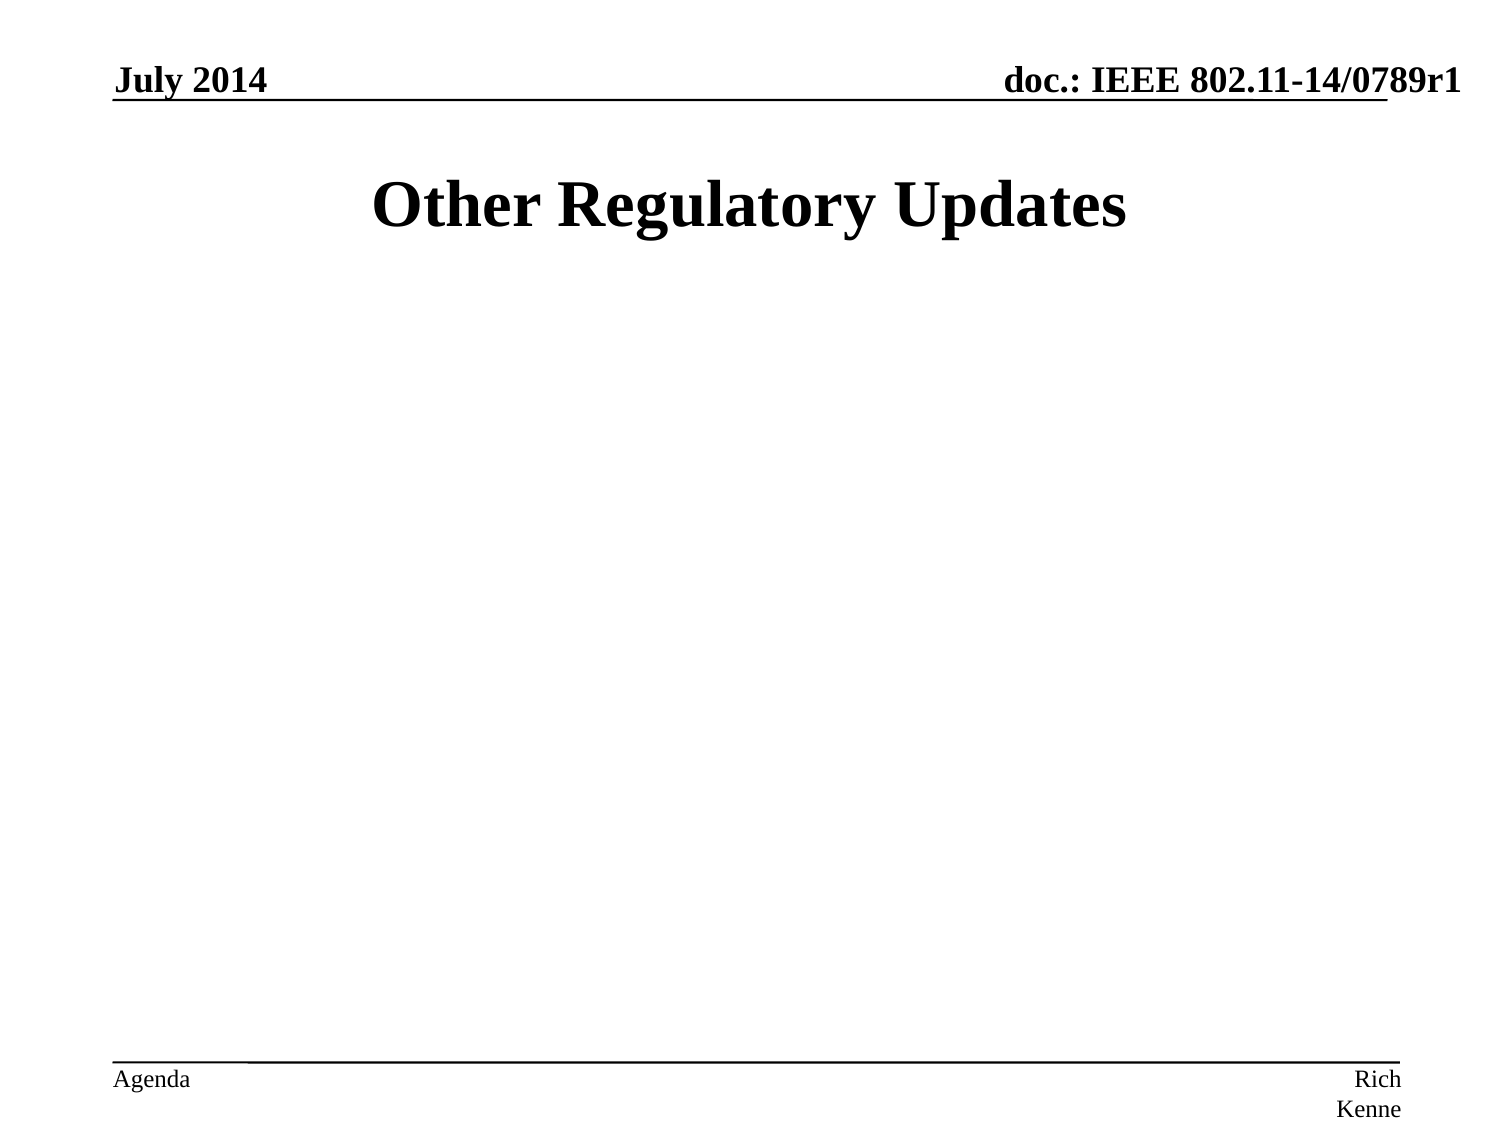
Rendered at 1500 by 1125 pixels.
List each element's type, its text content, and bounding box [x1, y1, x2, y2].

footer Rich Kennedy, MediaTek [1324, 1061, 1402, 1093]
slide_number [114, 54, 316, 101]
title Other Regulatory Updates [112, 112, 1388, 288]
